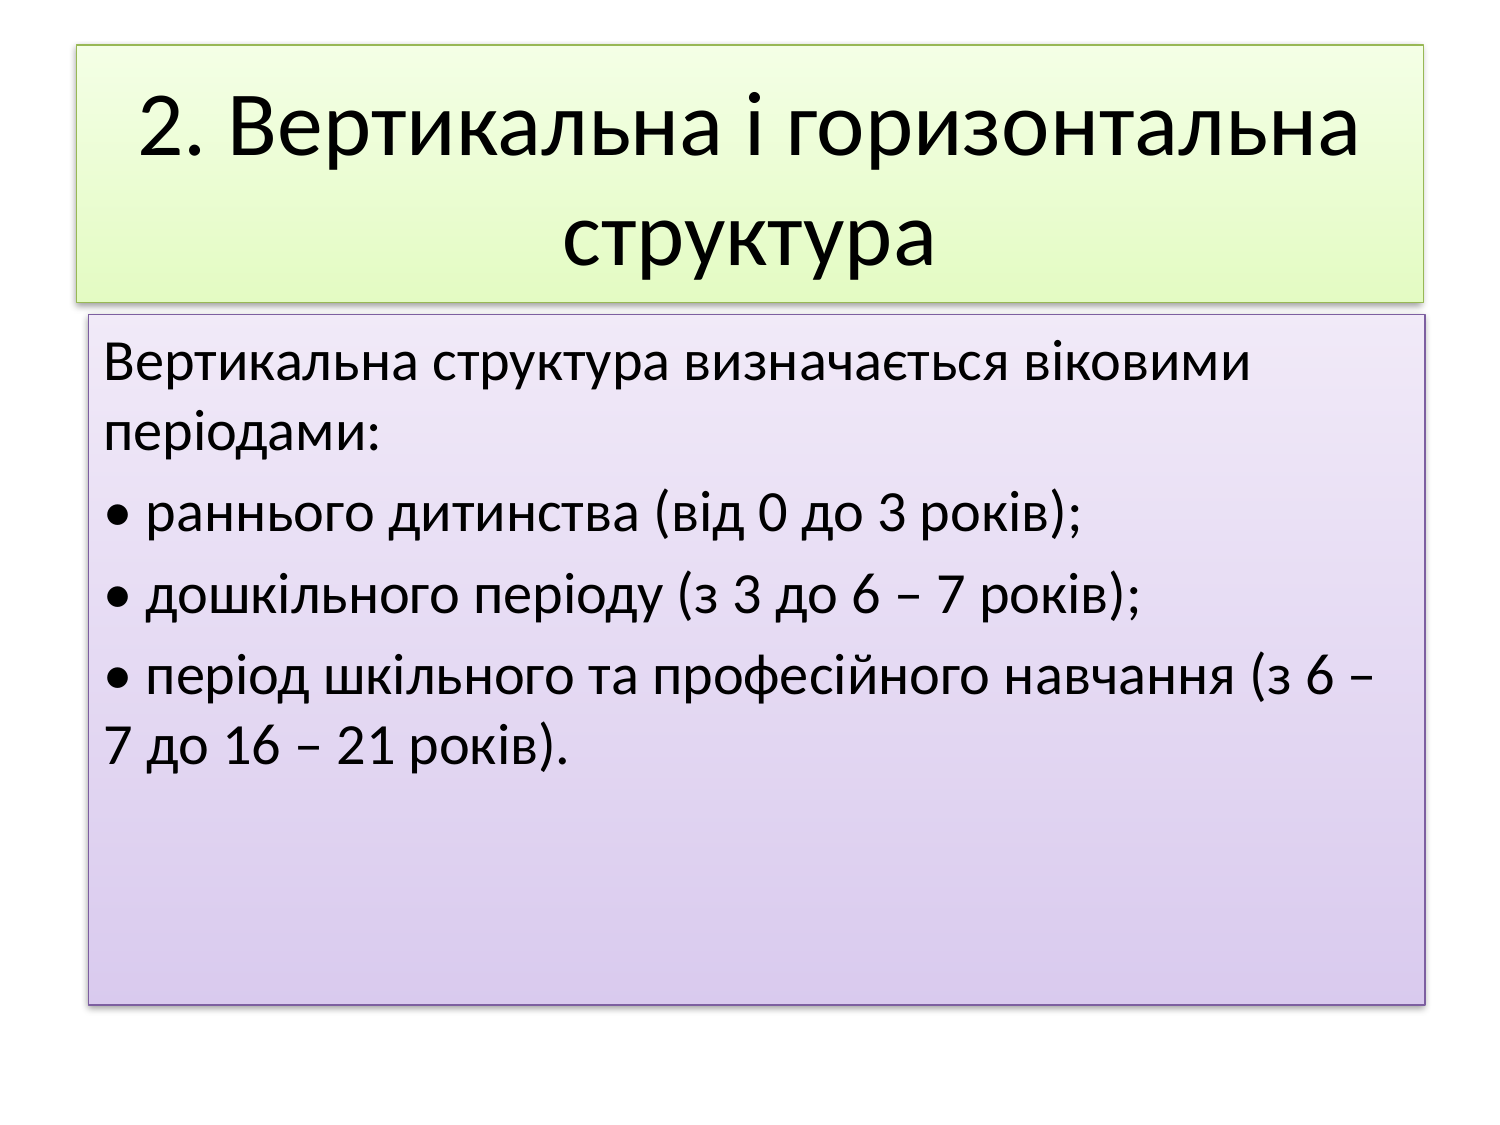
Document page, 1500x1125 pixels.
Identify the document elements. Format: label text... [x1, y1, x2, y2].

title 2. Вертикальна і горизонтальна структура [76, 44, 1424, 303]
list Вертикальна структура визначається віковими періодами: • раннього дитинства (від 0 до 3 років); • дошкільного періоду (з 3 до 6 – 7 років); • період шкільного та професійного навчання (з 6 – 7 до 16 – 21 років). [88, 314, 1426, 1006]
